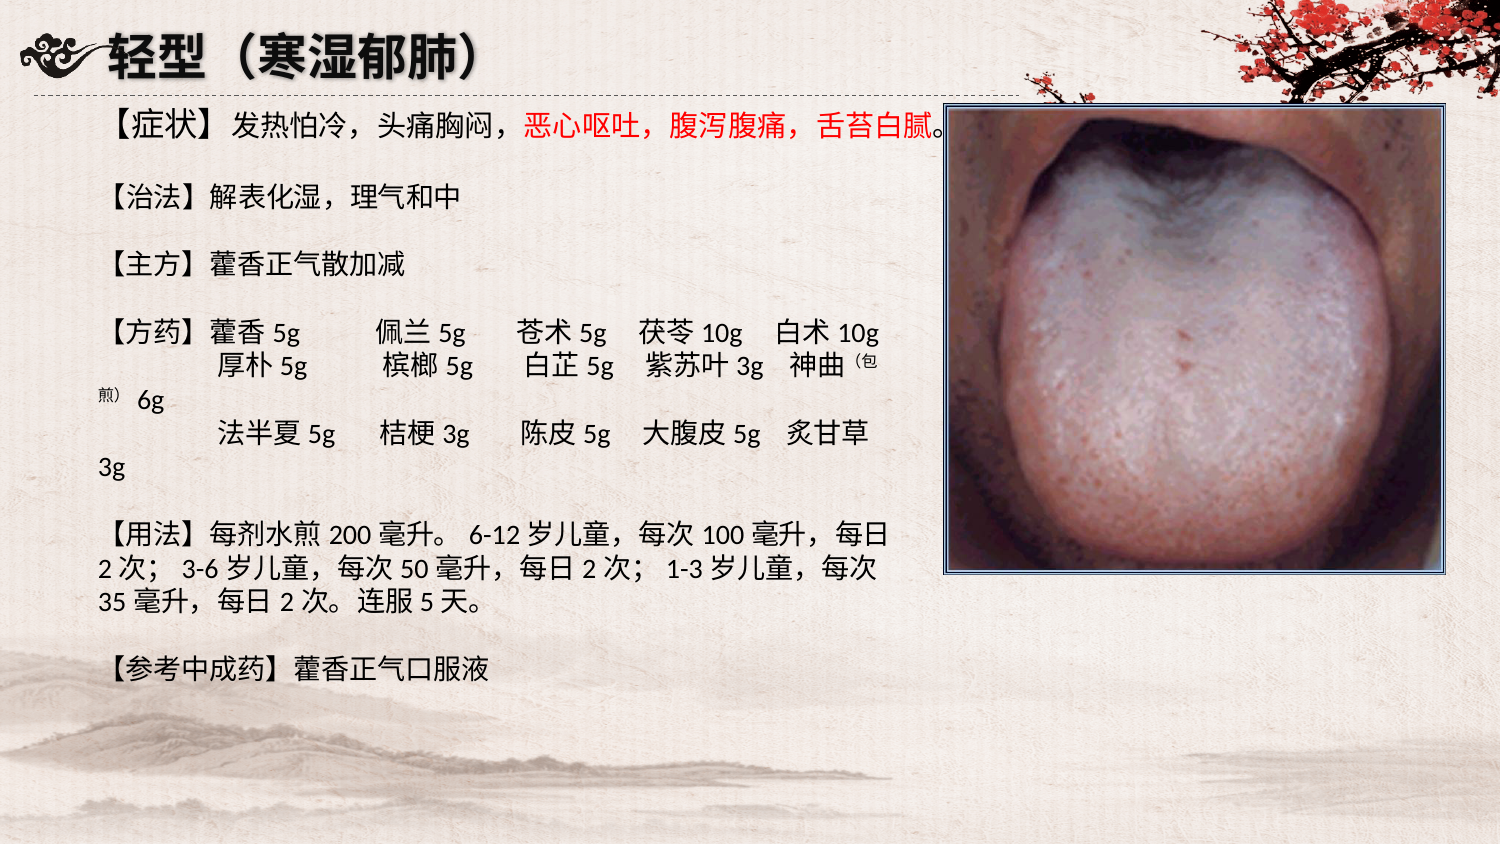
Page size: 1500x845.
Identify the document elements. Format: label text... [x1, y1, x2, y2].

picture [0, 0, 1500, 844]
text_box 轻型（寒湿郁肺） [92, 17, 624, 93]
text_box 【治法】解表化湿，理气和中 【主方】藿香正气散加减 【方药】藿香5g 佩兰5g 苍术5g 茯苓10g 白术10g 厚朴5g 槟榔5g 白芷5g 紫苏叶3g 神曲（包煎）6g 法半夏5g 桔梗3g 陈皮5g 大腹皮5g 炙甘草3g 【用法】每剂水煎200毫升。6-12岁儿童，每次100毫升，每日2次；3-6岁儿童，每次50毫升，每日2次；1-3岁儿童，每次35毫升，每日2次。连服5天。 【参考中成药】藿香正气口服液 [83, 171, 911, 693]
text_box 【症状】发热怕冷，头痛胸闷，恶心呕吐，腹泻腹痛，舌苔白腻。 [83, 96, 951, 150]
